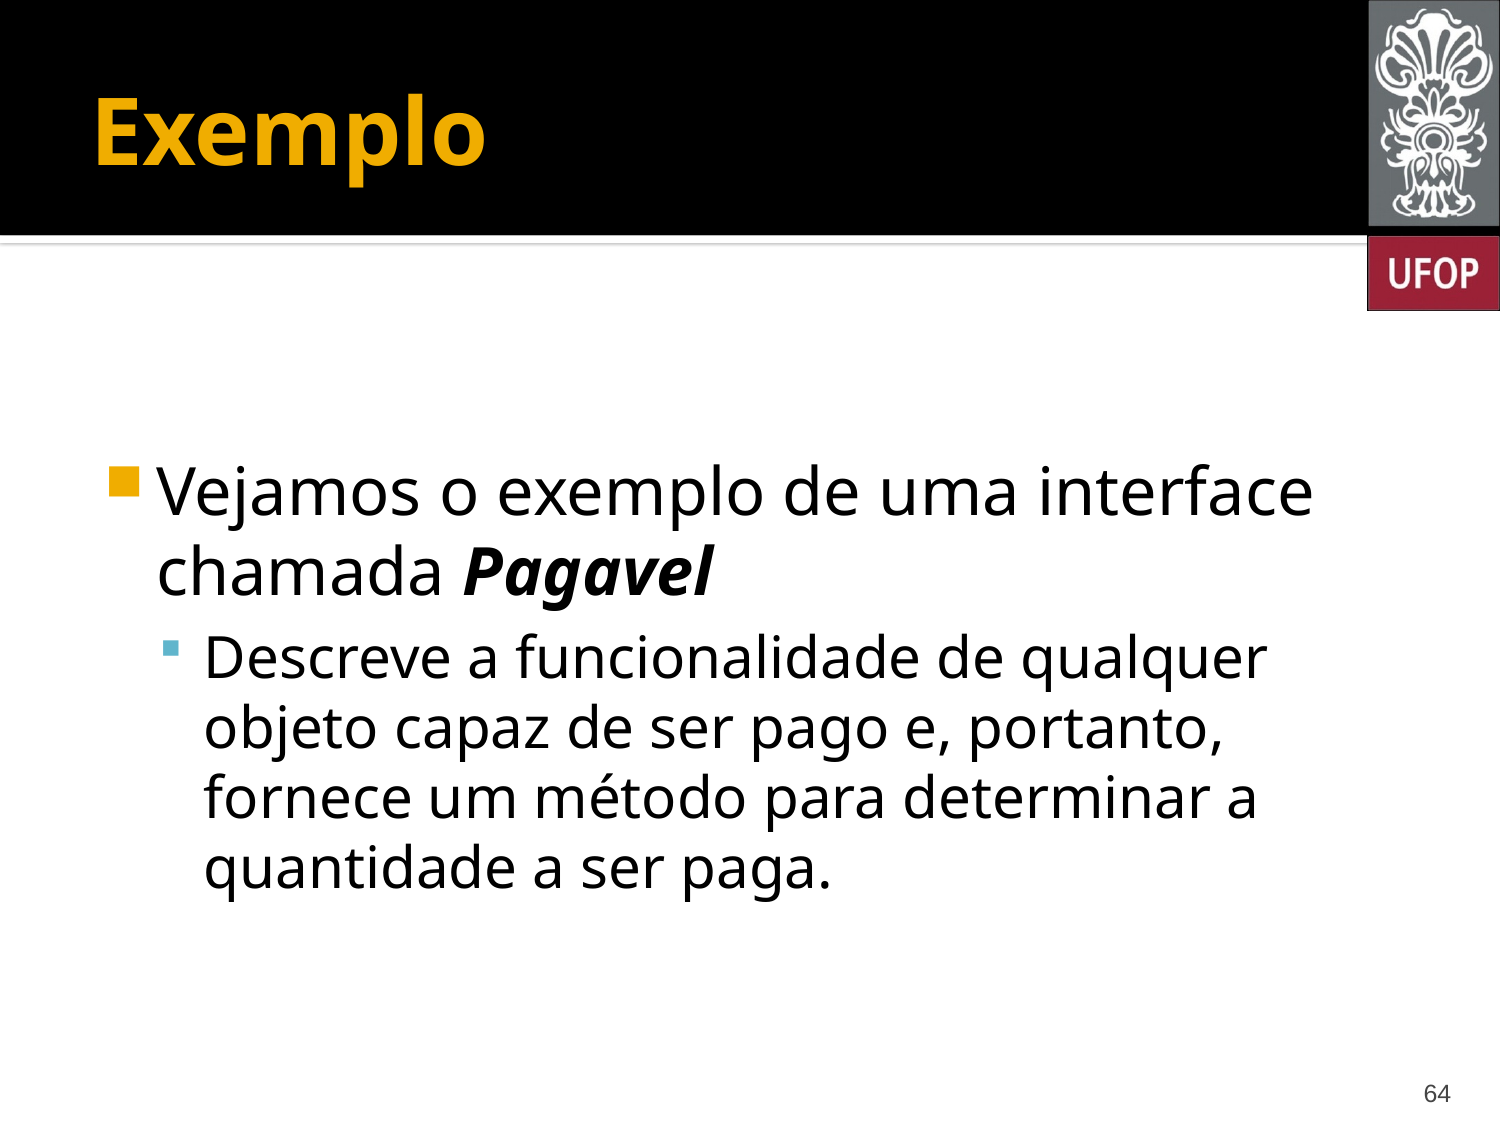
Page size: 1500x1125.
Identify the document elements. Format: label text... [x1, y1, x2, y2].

list Vejamos o exemplo de uma interface chamada Pagavel Descreve a funcionalidade de qualquer objeto capaz de ser pago e, portanto, fornece um método para determinar a quantidade a ser paga. [75, 291, 1425, 1050]
picture [1367, 0, 1500, 311]
title Exemplo [75, 25, 1370, 231]
slide_number 64 [1345, 1062, 1467, 1108]
